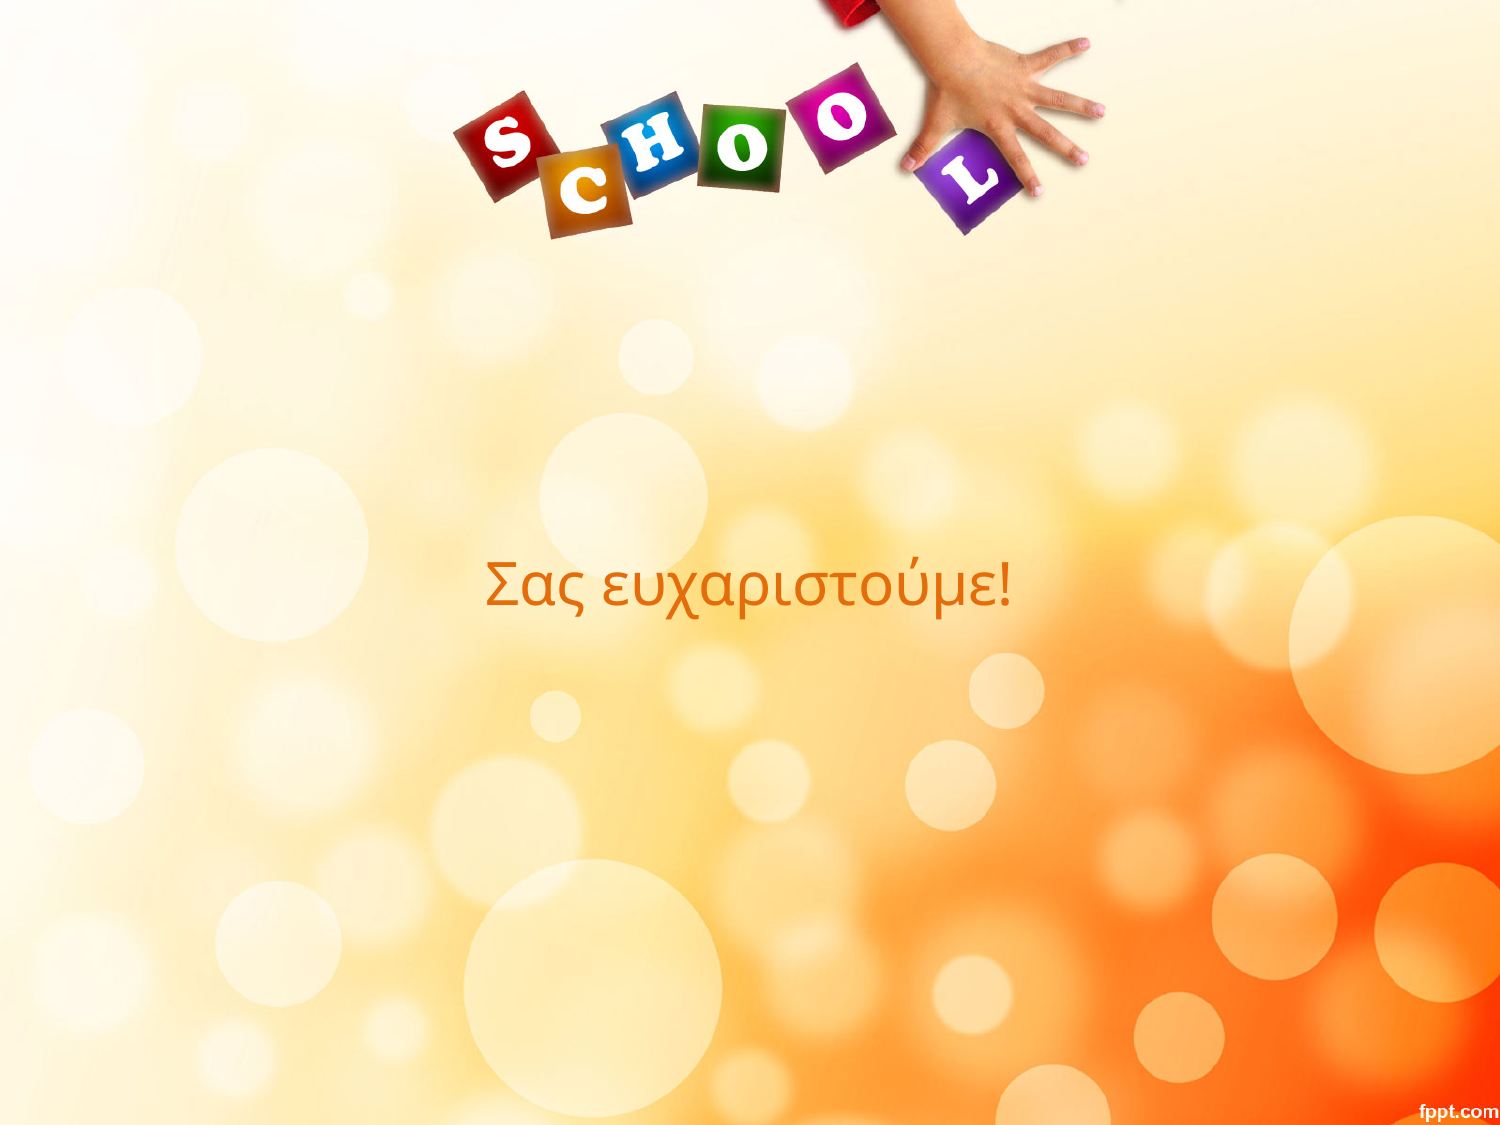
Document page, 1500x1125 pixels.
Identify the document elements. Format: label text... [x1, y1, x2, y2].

title Σας ευχαριστούμε! [75, 537, 1425, 625]
picture [0, 0, 1500, 1125]
